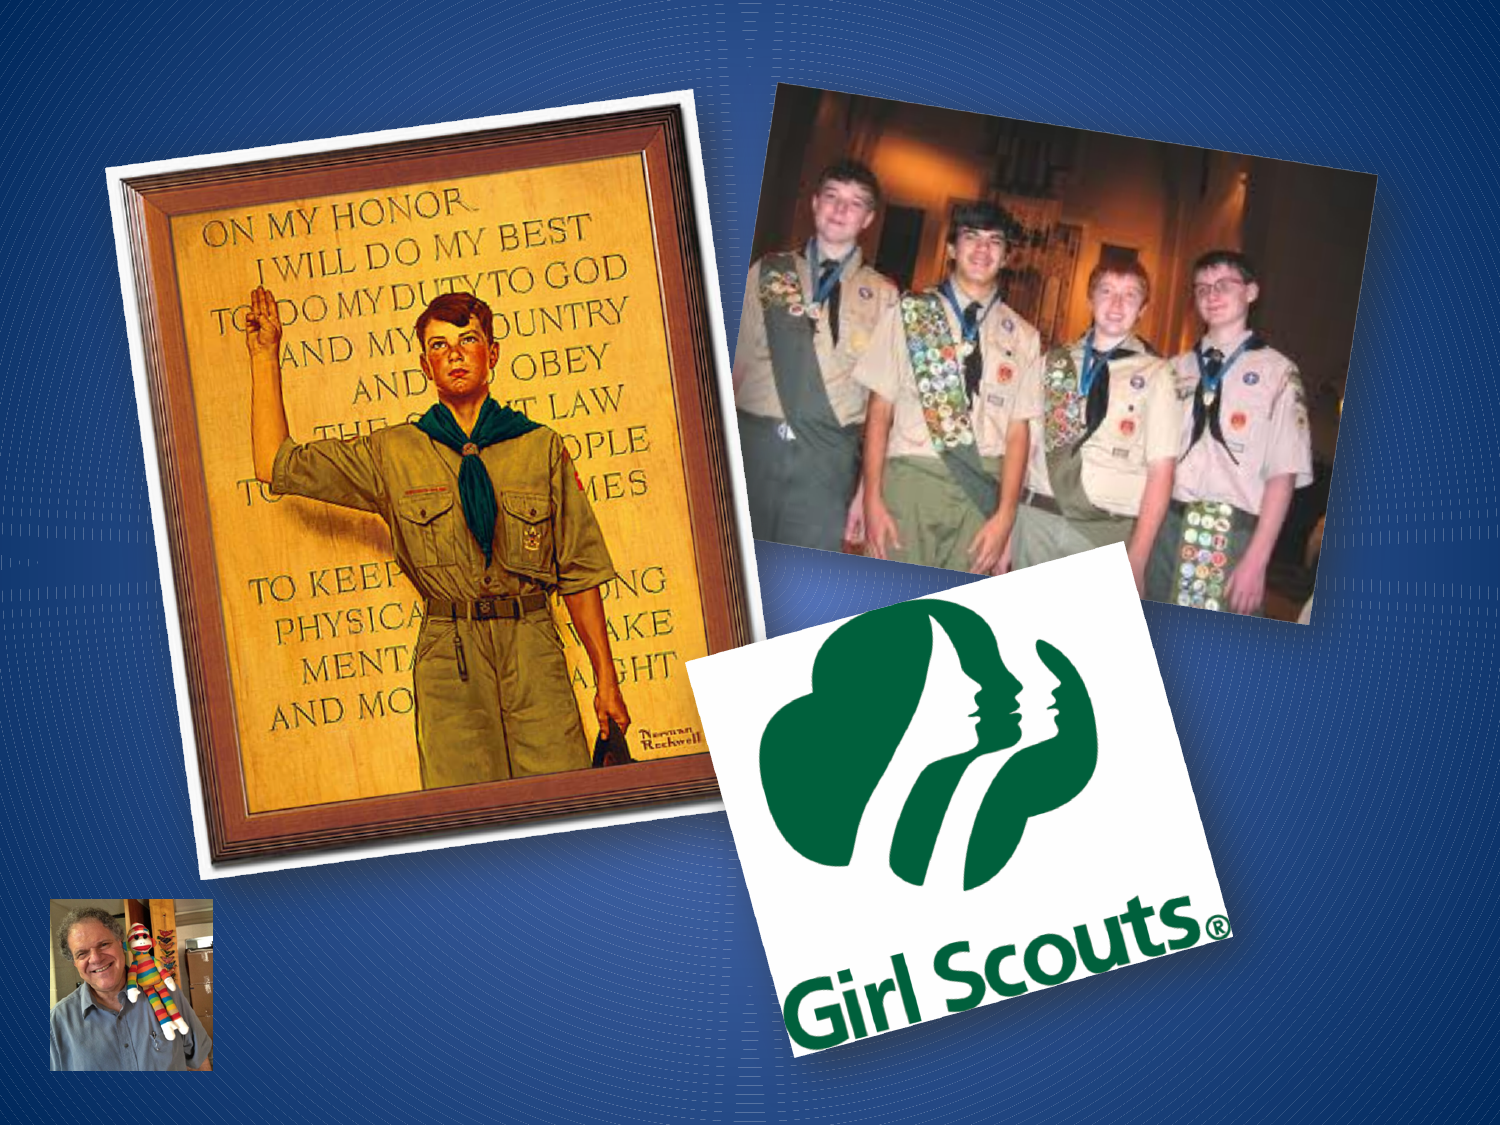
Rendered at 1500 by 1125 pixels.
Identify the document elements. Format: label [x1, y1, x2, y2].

picture [106, 83, 1377, 1057]
picture [49, 899, 213, 1071]
